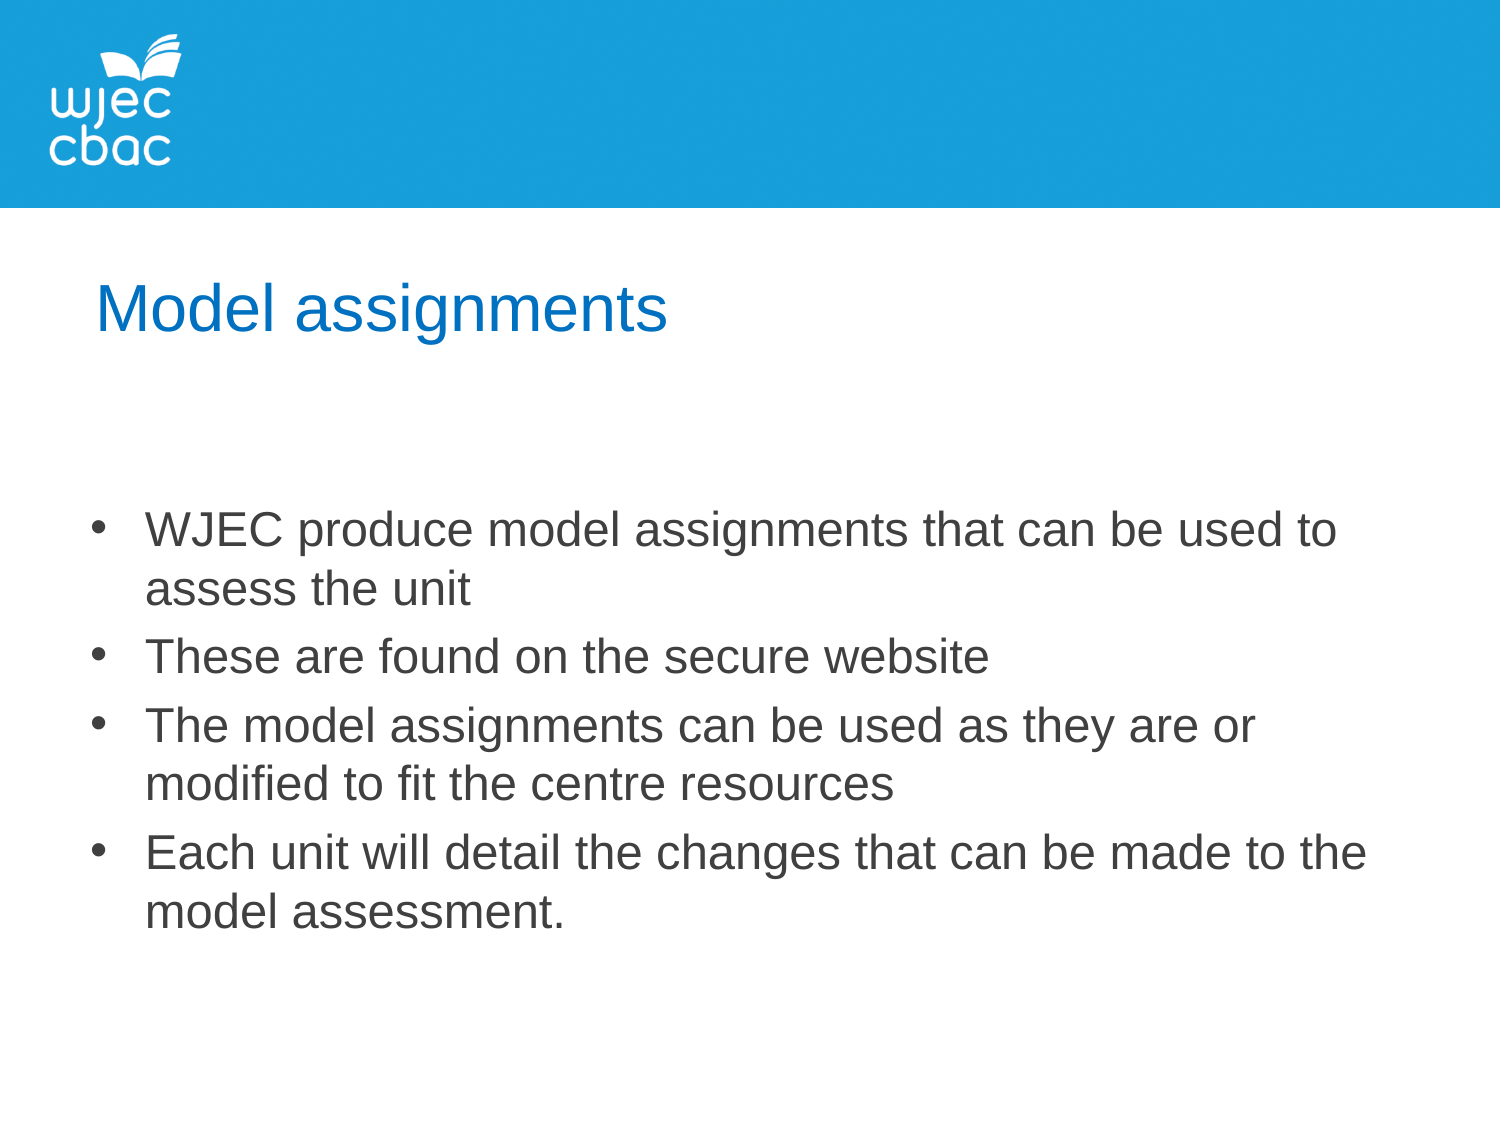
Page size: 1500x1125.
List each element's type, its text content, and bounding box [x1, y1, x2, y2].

picture [0, 0, 1500, 208]
list Model assignments [79, 257, 1461, 453]
list WJEC produce model assignments that can be used to assess the unit These are found on the secure website The model assignments can be used as they are or modified to fit the centre resources Each unit will detail the changes that can be made to the model assessment. [75, 489, 1425, 946]
